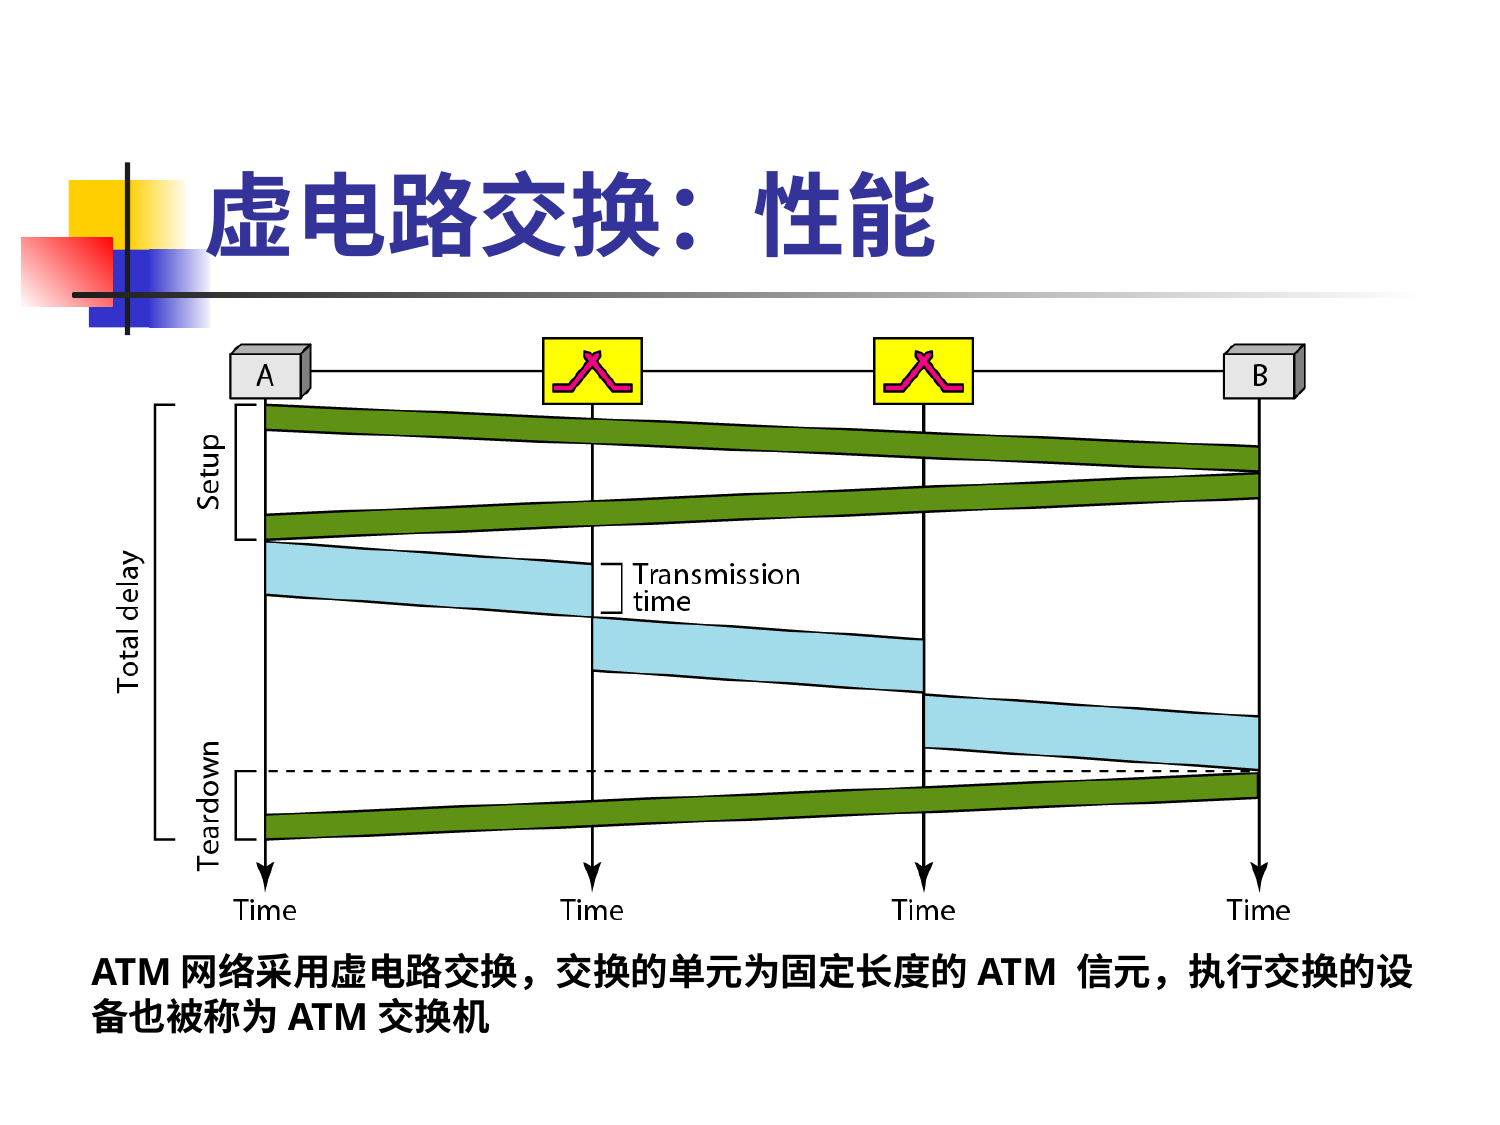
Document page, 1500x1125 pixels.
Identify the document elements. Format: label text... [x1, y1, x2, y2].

title 虚电路交换：性能 [188, 35, 1468, 275]
picture [111, 337, 1306, 929]
text_box ATM网络采用虚电路交换，交换的单元为固定长度的ATM 信元，执行交换的设备也被称为ATM交换机 [76, 940, 1447, 1046]
